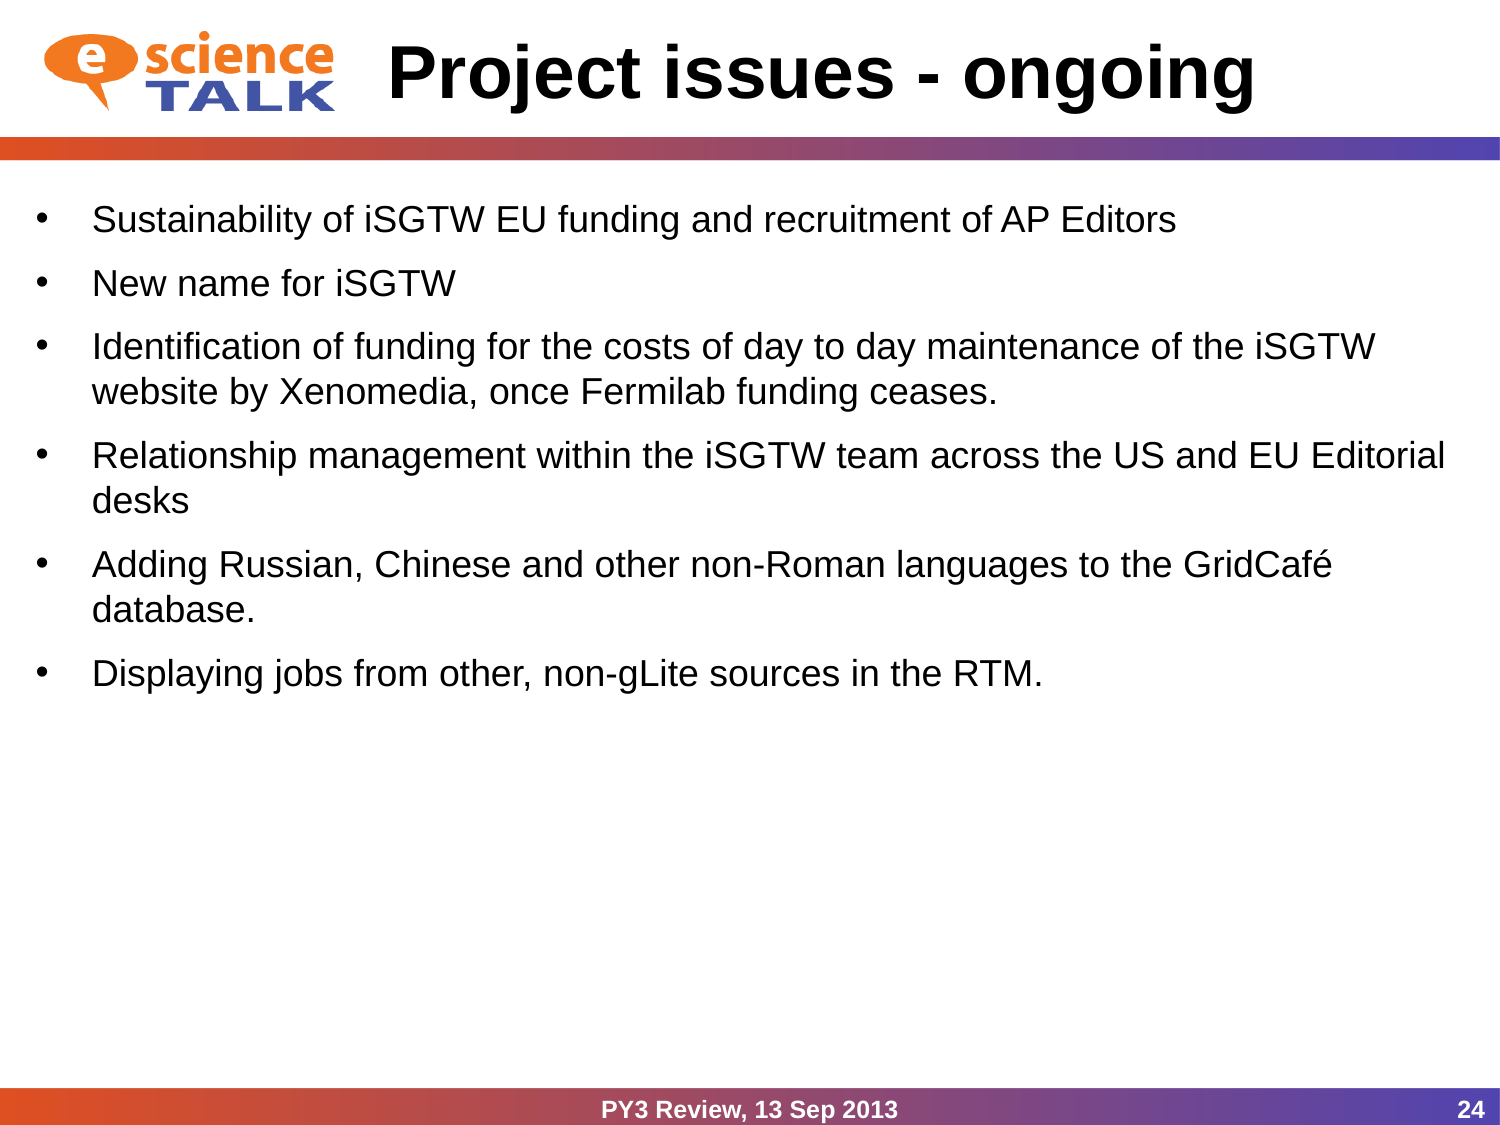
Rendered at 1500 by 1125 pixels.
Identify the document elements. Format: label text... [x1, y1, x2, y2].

slide_number 24 [1149, 1085, 1500, 1125]
text_box Sustainability of iSGTW EU funding and recruitment of AP Editors New name for iSGTW Identification of funding for the costs of day to day maintenance of the iSGTW website by Xenomedia, once Fermilab funding ceases. Relationship management within the iSGTW team across the US and EU Editorial desks Adding Russian, Chinese and other non-Roman languages to the GridCafé database. Displaying jobs from other, non-gLite sources in the RTM. [20, 187, 1496, 702]
footer PY3 Review, 13 Sep 2013 [512, 1085, 988, 1125]
picture [0, 0, 1500, 1125]
title Project issues - ongoing [147, 0, 1498, 138]
